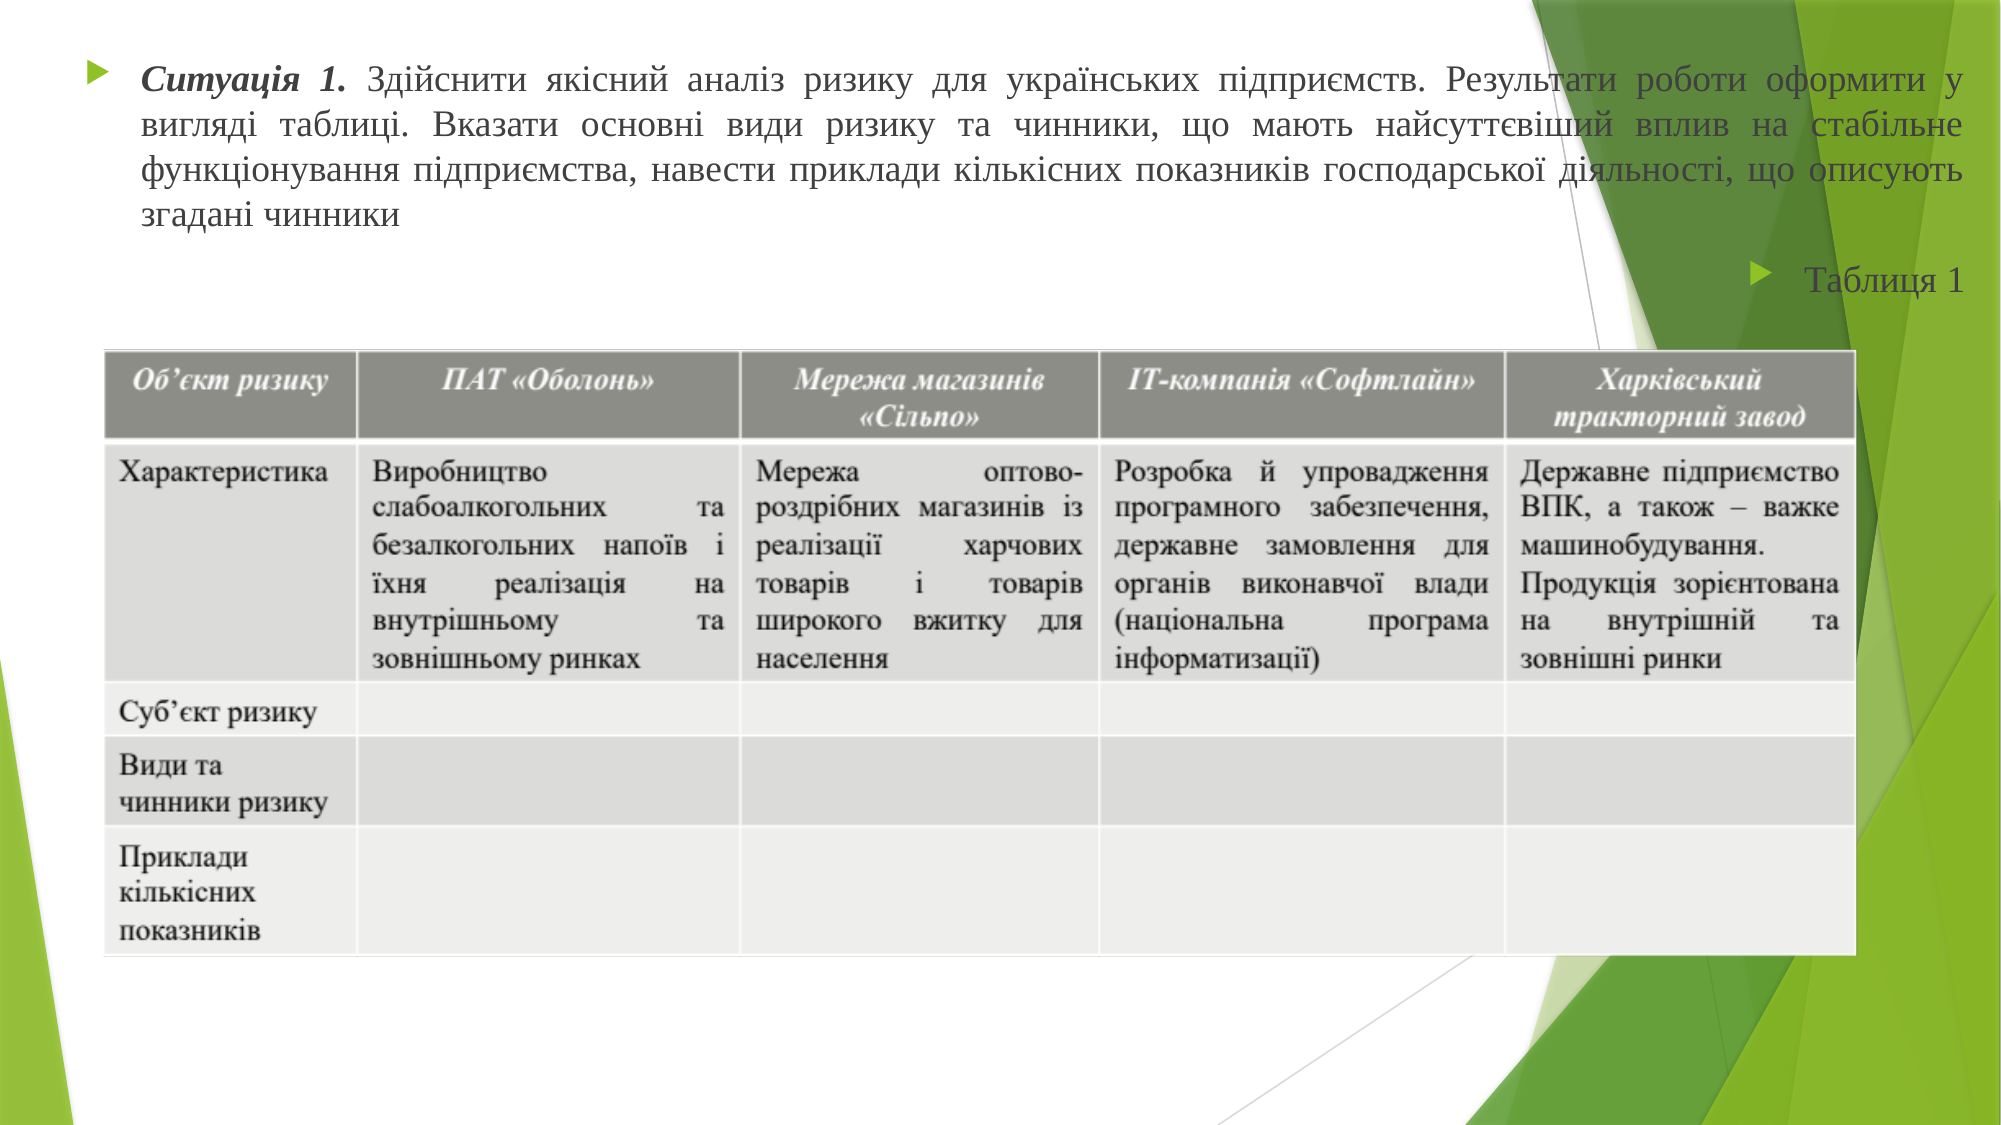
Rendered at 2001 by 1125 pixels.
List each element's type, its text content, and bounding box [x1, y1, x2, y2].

list Ситуація 1. Здійснити якісний аналіз ризику для українських підприємств. Результати роботи оформити у вигляді таблиці. Вказати основні види ризику та чинники, що мають найсуттєвіший вплив на стабільне функціонування підприємства, навести приклади кількісних показників господарської діяльності, що описують згадані чинники Таблиця 1 [69, 46, 1981, 1002]
picture [103, 347, 1861, 964]
